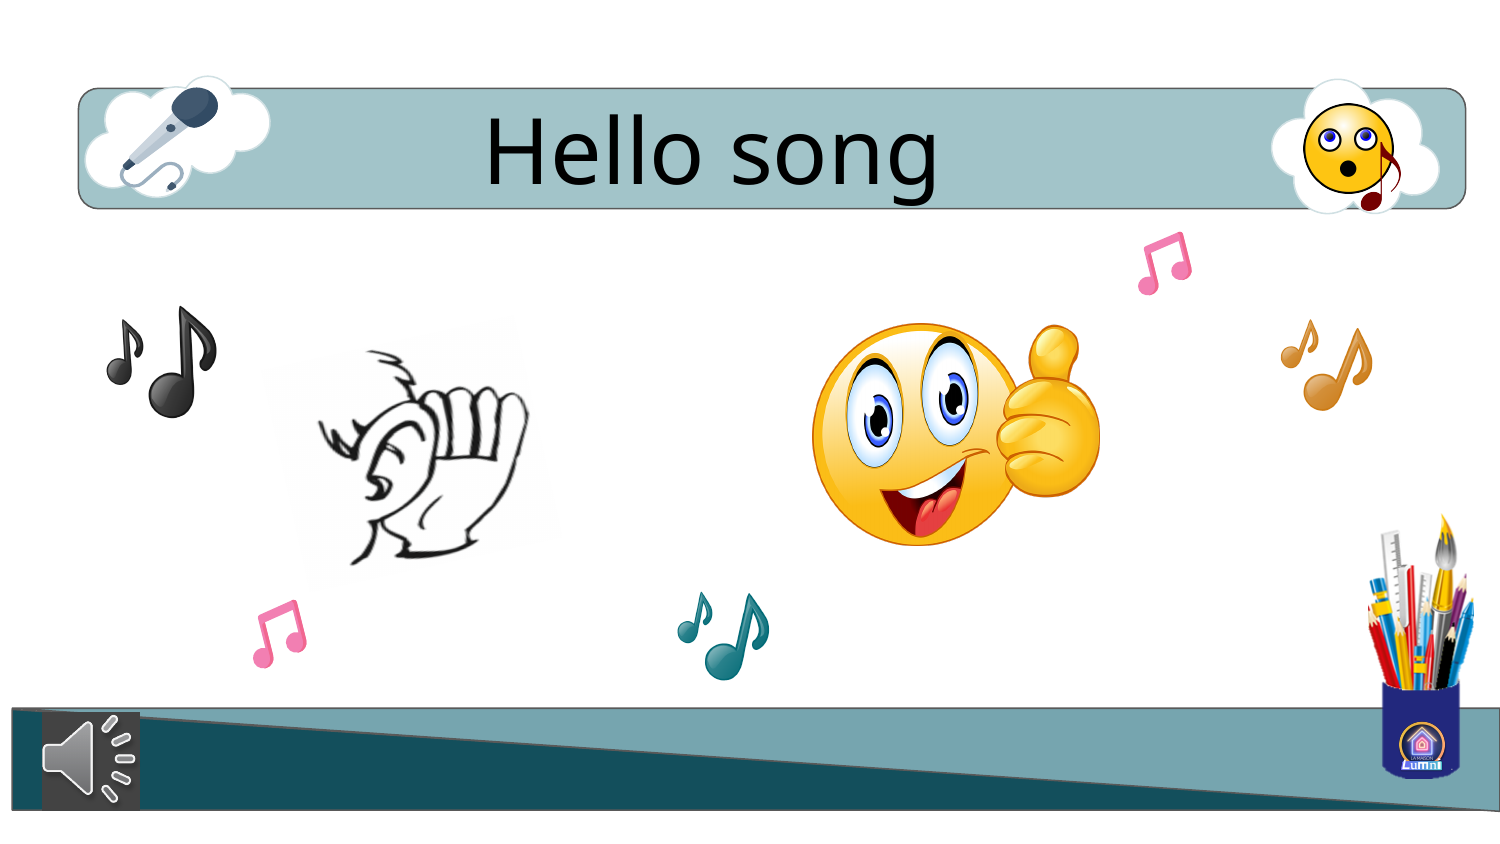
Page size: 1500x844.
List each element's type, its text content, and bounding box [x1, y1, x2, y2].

picture [677, 590, 769, 680]
text_box Hello song [423, 77, 1006, 184]
picture [106, 307, 220, 419]
picture [1303, 103, 1402, 211]
picture [1280, 320, 1373, 411]
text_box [246, 604, 305, 666]
picture [263, 316, 561, 591]
text_box [361, 259, 634, 600]
picture [1359, 513, 1485, 782]
picture [811, 323, 1101, 546]
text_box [118, 87, 221, 193]
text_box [1131, 236, 1190, 292]
picture [41, 711, 142, 812]
